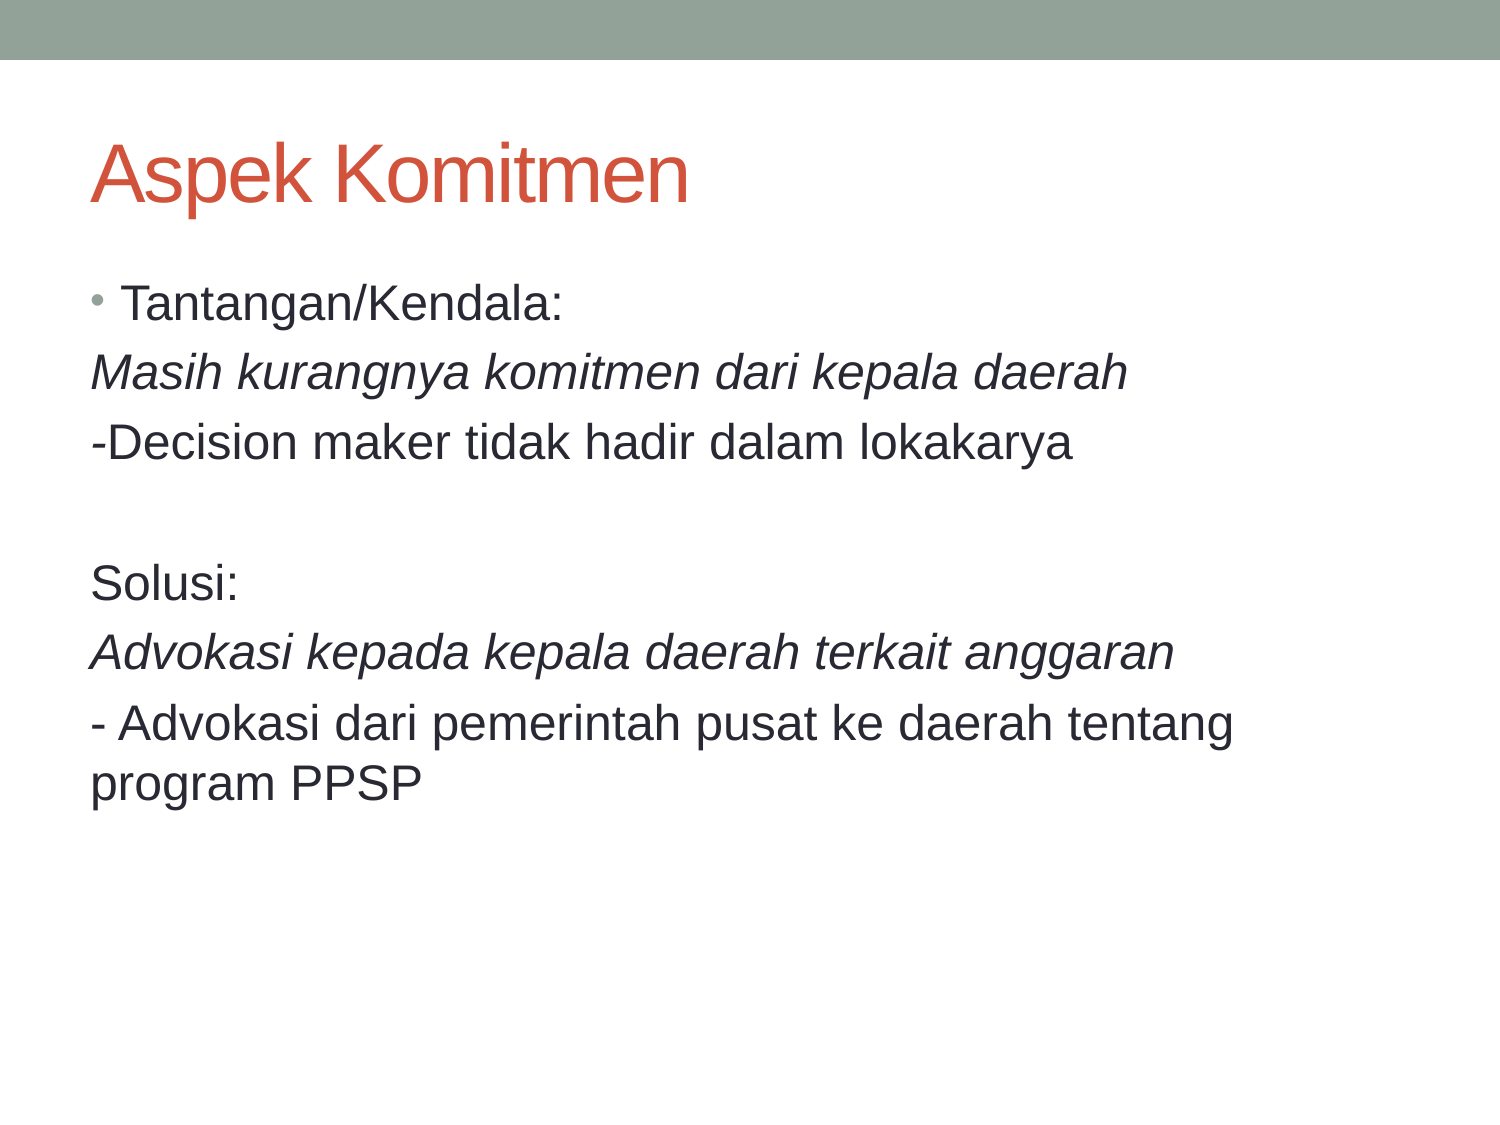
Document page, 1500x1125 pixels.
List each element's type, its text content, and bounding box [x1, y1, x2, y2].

list Tantangan/Kendala: Masih kurangnya komitmen dari kepala daerah -Decision maker tidak hadir dalam lokakarya Solusi: Advokasi kepada kepala daerah terkait anggaran - Advokasi dari pemerintah pusat ke daerah tentang program PPSP [75, 262, 1425, 1063]
title Aspek Komitmen [75, 87, 1425, 250]
